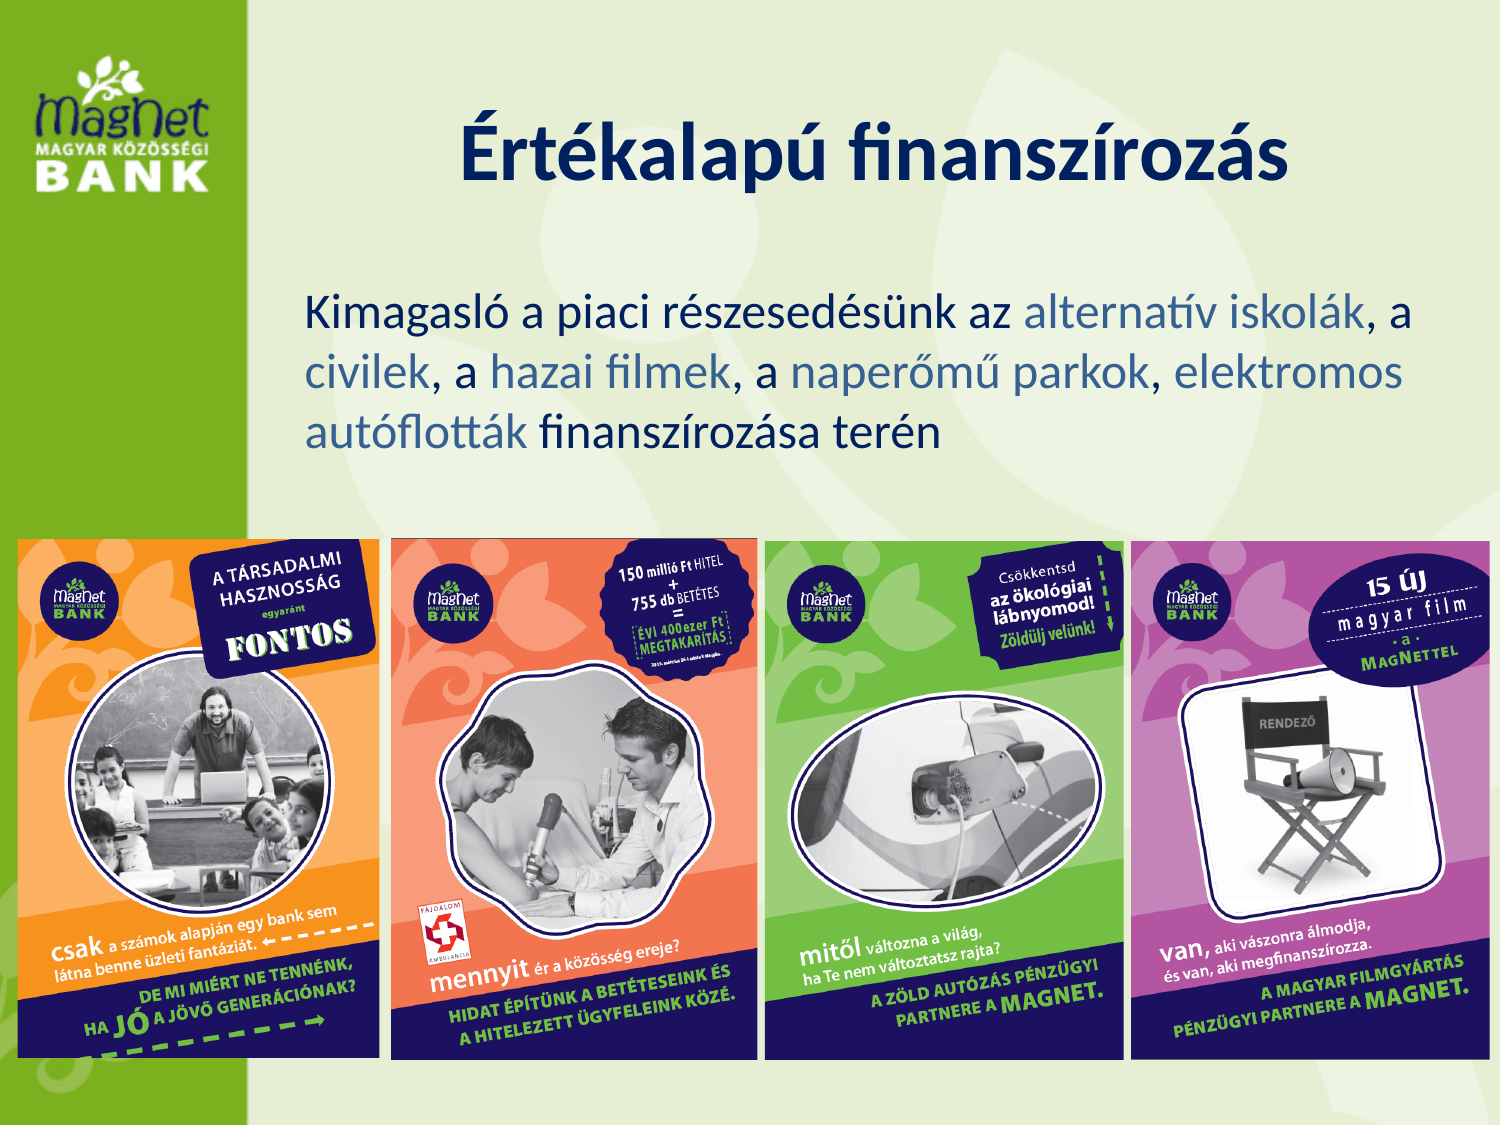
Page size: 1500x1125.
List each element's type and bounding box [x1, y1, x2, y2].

text_box [17, 538, 1491, 1060]
picture [0, 0, 1500, 1125]
